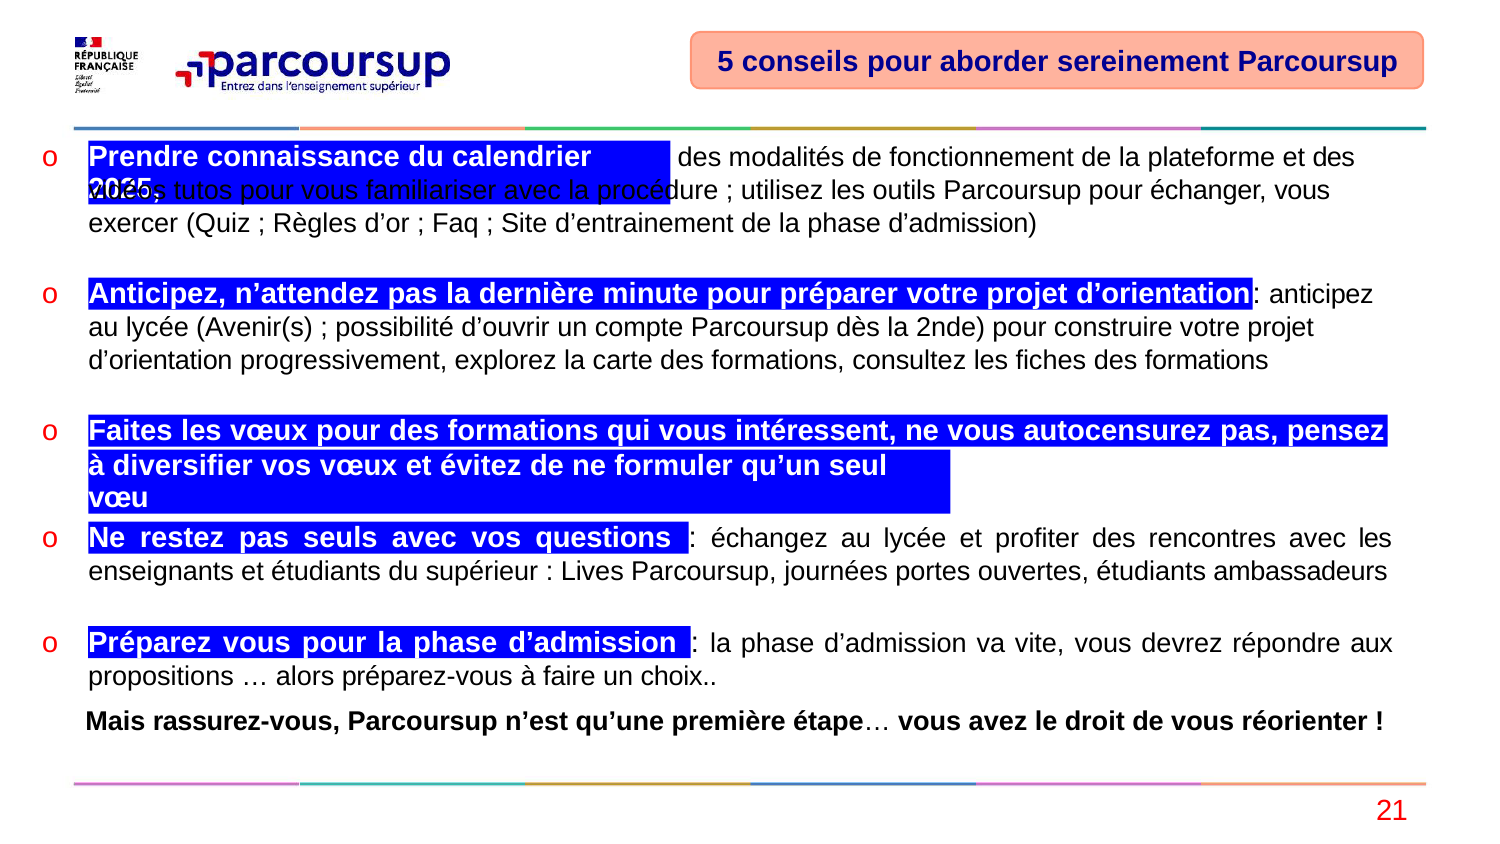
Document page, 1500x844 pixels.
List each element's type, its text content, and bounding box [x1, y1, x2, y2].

text_box Préparez vous pour la phase d’admission [88, 626, 688, 643]
text_box o [39, 516, 61, 554]
text_box : anticipez [1250, 272, 1378, 310]
text_box o [39, 135, 61, 173]
text_box vidéos tutos pour vous familiariser avec la procédure ; utilisez les outils Parcoursup pour échanger, vous exercer (Quiz ; Règles d’or ; Faq ; Site d’entrainement de la phase d’admission) [86, 170, 1343, 238]
text_box : la phase d’admission va vite, vous devrez répondre aux [688, 620, 1406, 658]
text_box o [39, 409, 61, 447]
picture [62, 37, 1432, 788]
text_box Prendre connaissance du calendrier 2025, [88, 140, 515, 170]
text_box Ne restez pas seuls avec vos questions [88, 521, 686, 551]
text_box au lycée (Avenir(s) ; possibilité d’ouvrir un compte Parcoursup dès la 2nde) pour construire votre projet d’orientation progressivement, explorez la carte des formations, consultez les fiches des formations [86, 307, 1324, 375]
text_box enseignants et étudiants du supérieur : Lives Parcoursup, journées portes ouvertes, étudiants ambassadeurs [86, 551, 1400, 587]
text_box propositions … alors préparez-vous à faire un choix.. Mais rassurez-vous, Parcoursup n’est qu’une première étape… vous avez le droit de vous réorienter ! [83, 643, 1399, 736]
slide_number 21 [1369, 792, 1432, 844]
text_box : échangez au lycée et profiter des rencontres avec les [686, 516, 1405, 554]
text_box o [39, 620, 61, 658]
text_box o [39, 272, 61, 310]
title 5 conseils pour aborder sereinement Parcoursup [515, 20, 1435, 183]
text_box Anticipez, n’attendez pas la dernière minute pour préparer votre projet d’orientation [88, 277, 1250, 307]
text_box Faites les vœux pour des formations qui vous intéressent, ne vous autocensurez pas, pensez [88, 414, 1388, 447]
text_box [689, 30, 1425, 90]
text_box à diversifier vos vœux et évitez de ne formuler qu’un seul vœu [88, 449, 951, 514]
